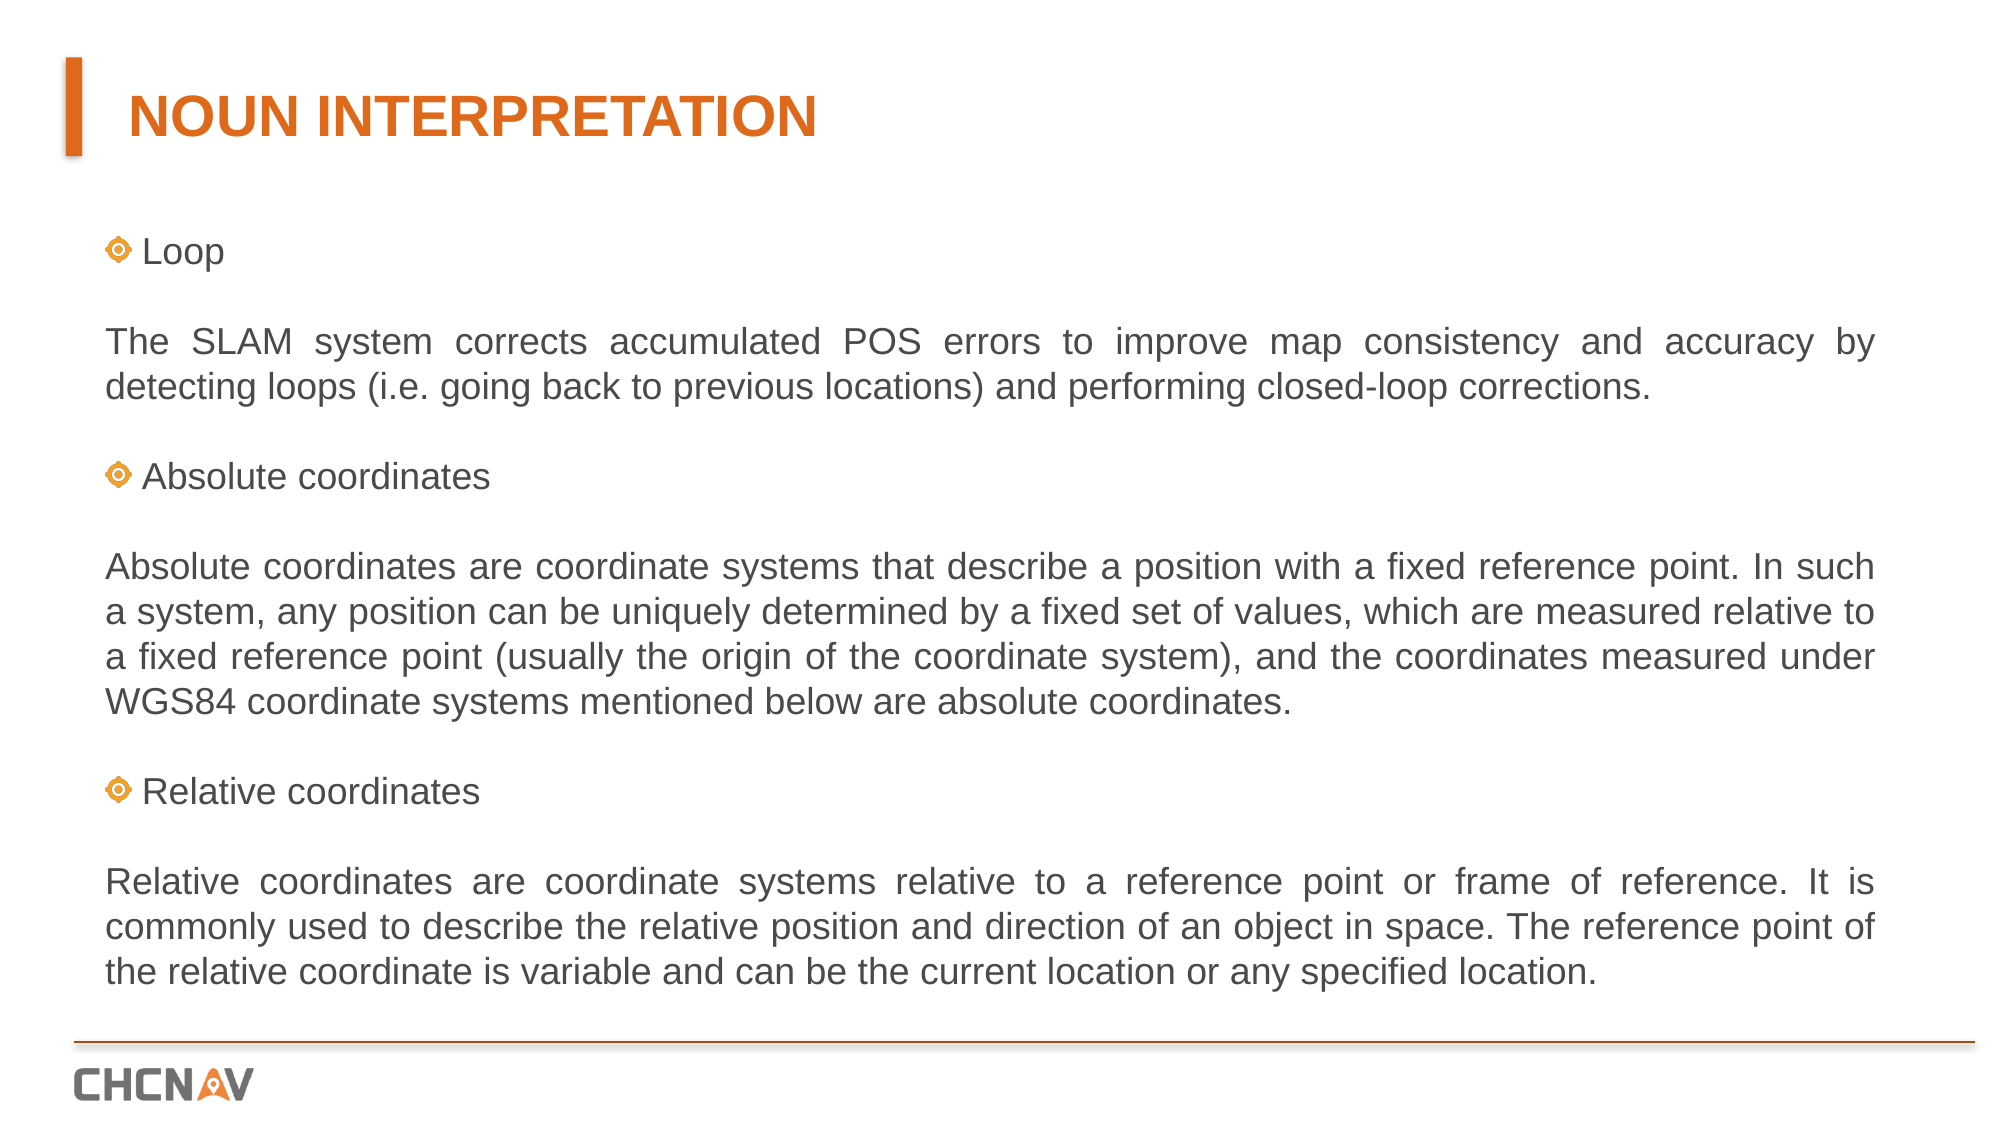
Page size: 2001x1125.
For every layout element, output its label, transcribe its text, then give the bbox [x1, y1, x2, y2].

picture [105, 236, 132, 263]
text_box Loop The SLAM system corrects accumulated POS errors to improve map consistency and accuracy by detecting loops (i.e. going back to previous locations) and performing closed-loop corrections. Absolute coordinates Absolute coordinates are coordinate systems that describe a position with a fixed reference point. In such a system, any position can be uniquely determined by a fixed set of values, which are measured relative to a fixed reference point (usually the origin of the coordinate system), and the coordinates measured under WGS84 coordinate systems mentioned below are absolute coordinates. Relative coordinates Relative coordinates are coordinate systems relative to a reference point or frame of reference. It is commonly used to describe the relative position and direction of an object in space. The reference point of the relative coordinate is variable and can be the current location or any specified location. [90, 219, 1891, 965]
picture [105, 461, 132, 488]
text_box NOUN INTERPRETATION [114, 70, 1787, 156]
picture [73, 1067, 439, 1116]
text_box [65, 57, 83, 157]
picture [105, 776, 132, 803]
